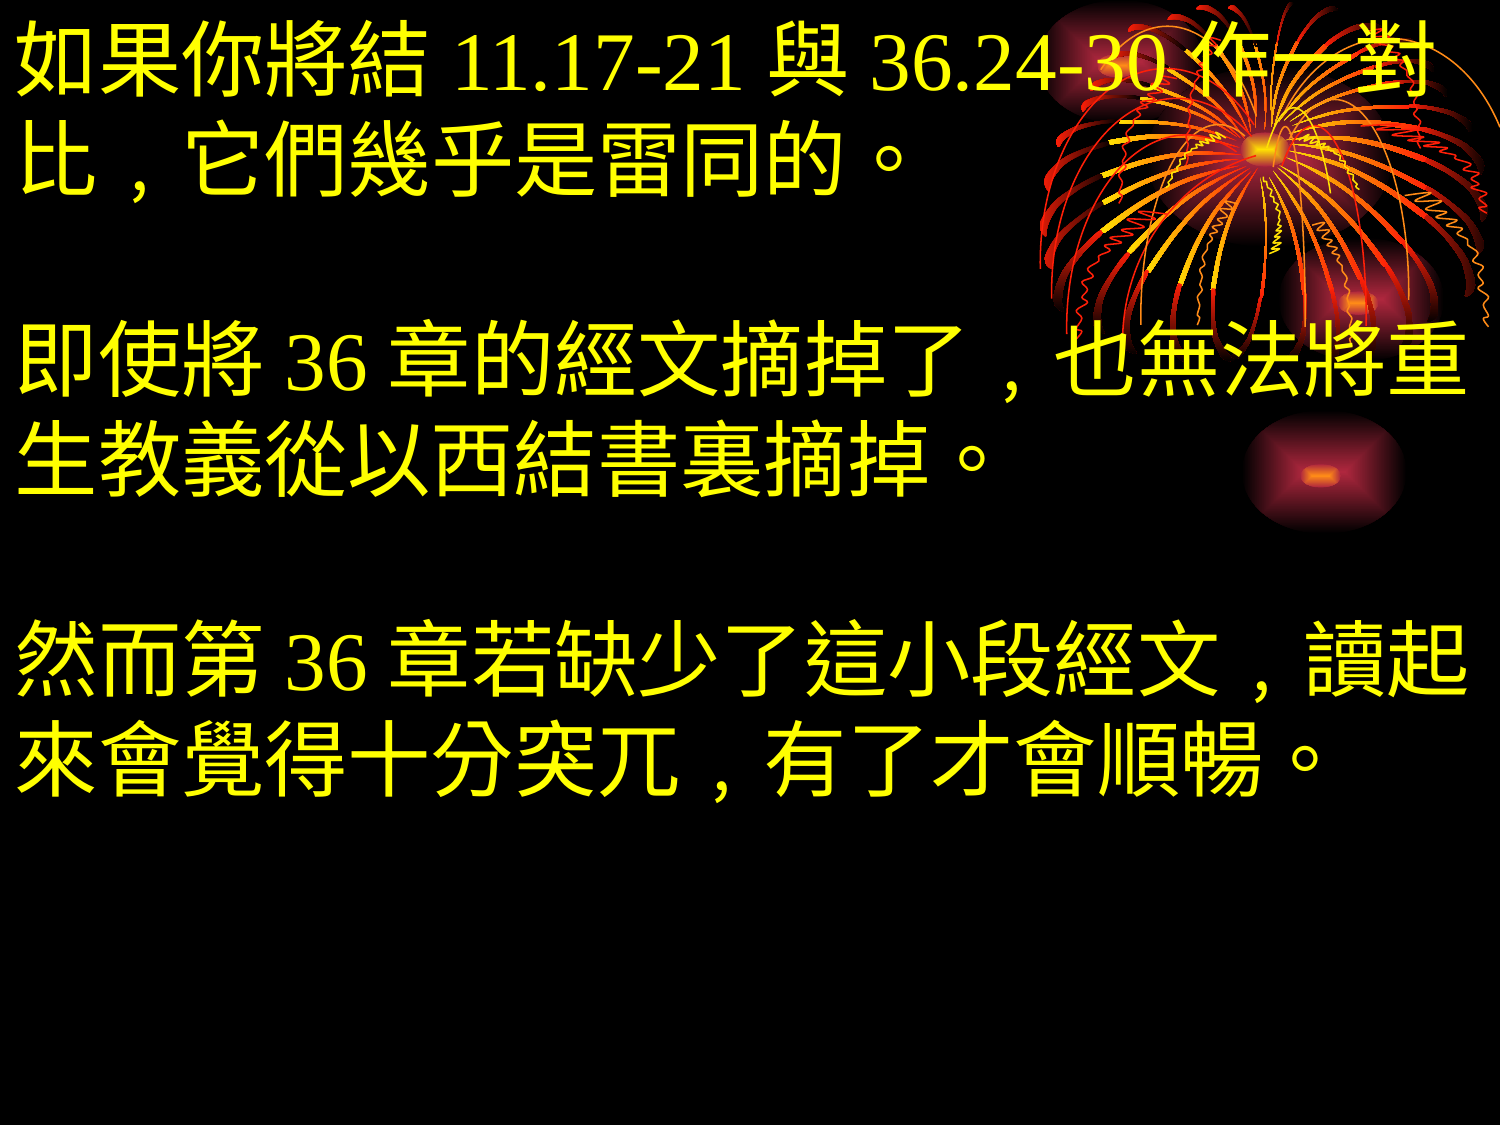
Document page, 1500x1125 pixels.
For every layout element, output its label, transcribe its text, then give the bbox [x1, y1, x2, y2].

text_box 如果你將結11.17-21與36.24-30作一對比﹐它們幾乎是雷同的。 即使將36章的經文摘掉了﹐也無法將重生教義從以西結書裏摘掉。 然而第36章若缺少了這小段經文﹐讀起來會覺得十分突兀﹐有了才會順暢。 [0, 0, 1500, 815]
